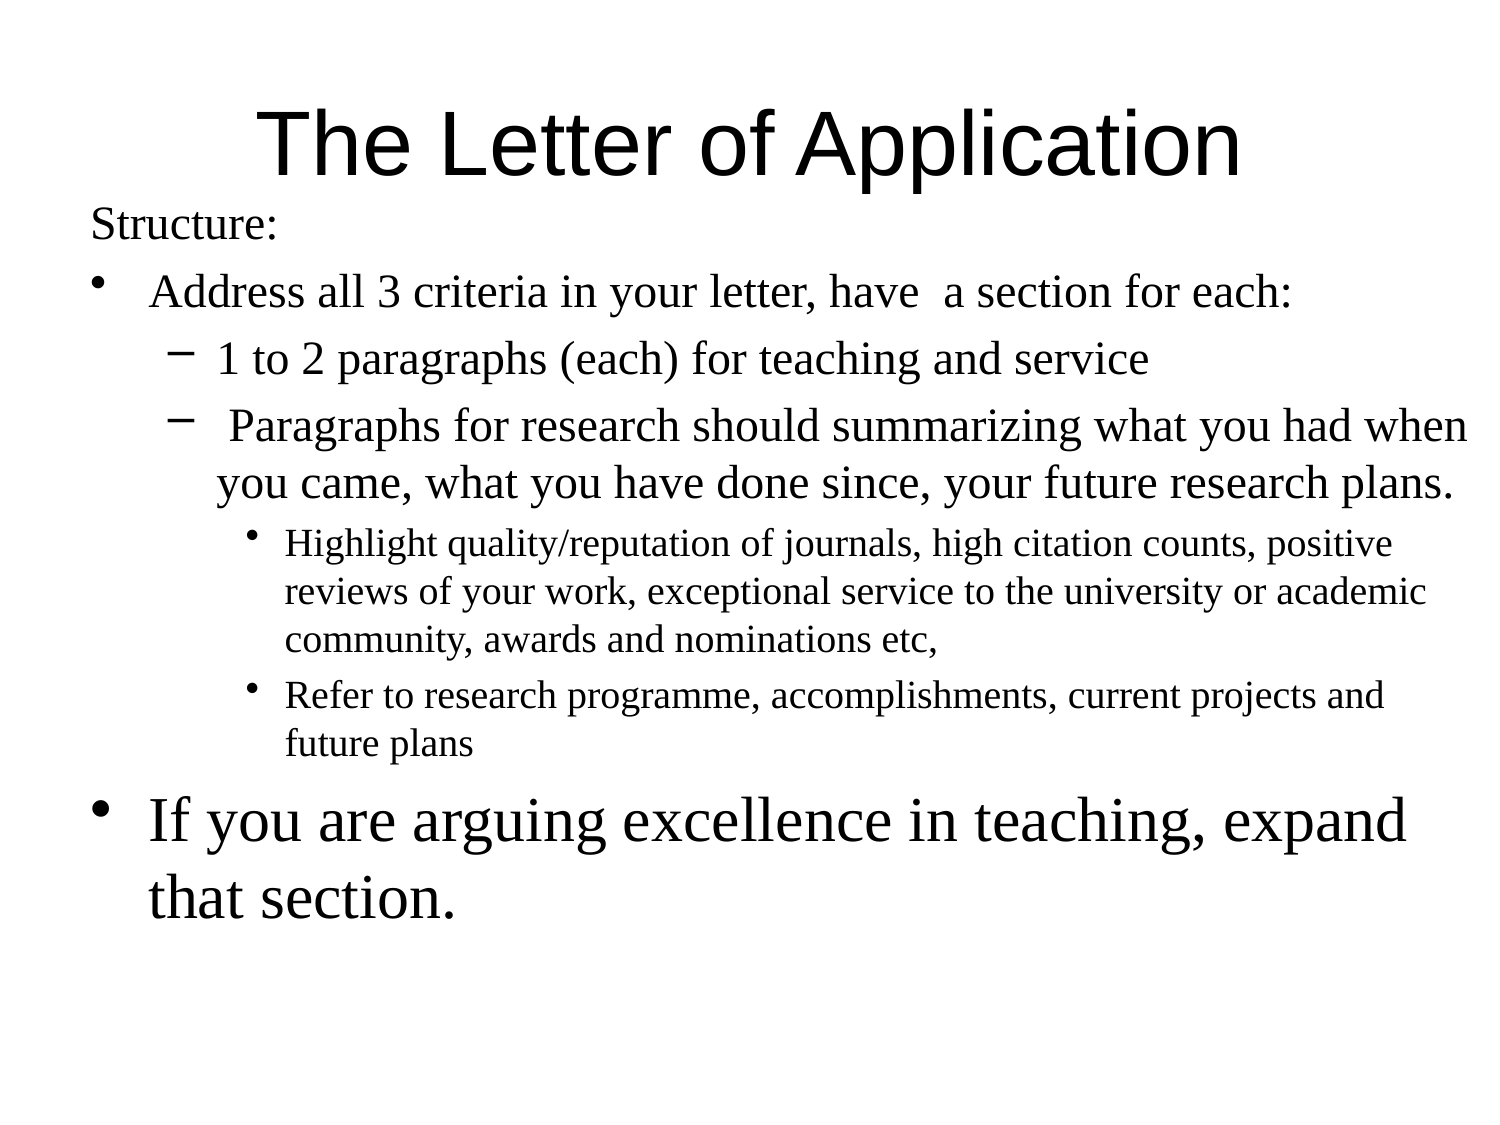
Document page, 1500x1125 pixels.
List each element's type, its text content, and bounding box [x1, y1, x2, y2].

list Structure: Address all 3 criteria in your letter, have a section for each: 1 to 2 paragraphs (each) for teaching and service Paragraphs for research should summarizing what you had when you came, what you have done since, your future research plans. Highlight quality/reputation of journals, high citation counts, positive reviews of your work, exceptional service to the university or academic community, awards and nominations etc, Refer to research programme, accomplishments, current projects and future plans If you are arguing excellence in teaching, expand that section. [74, 184, 1500, 965]
title The Letter of Application [74, 44, 1426, 184]
